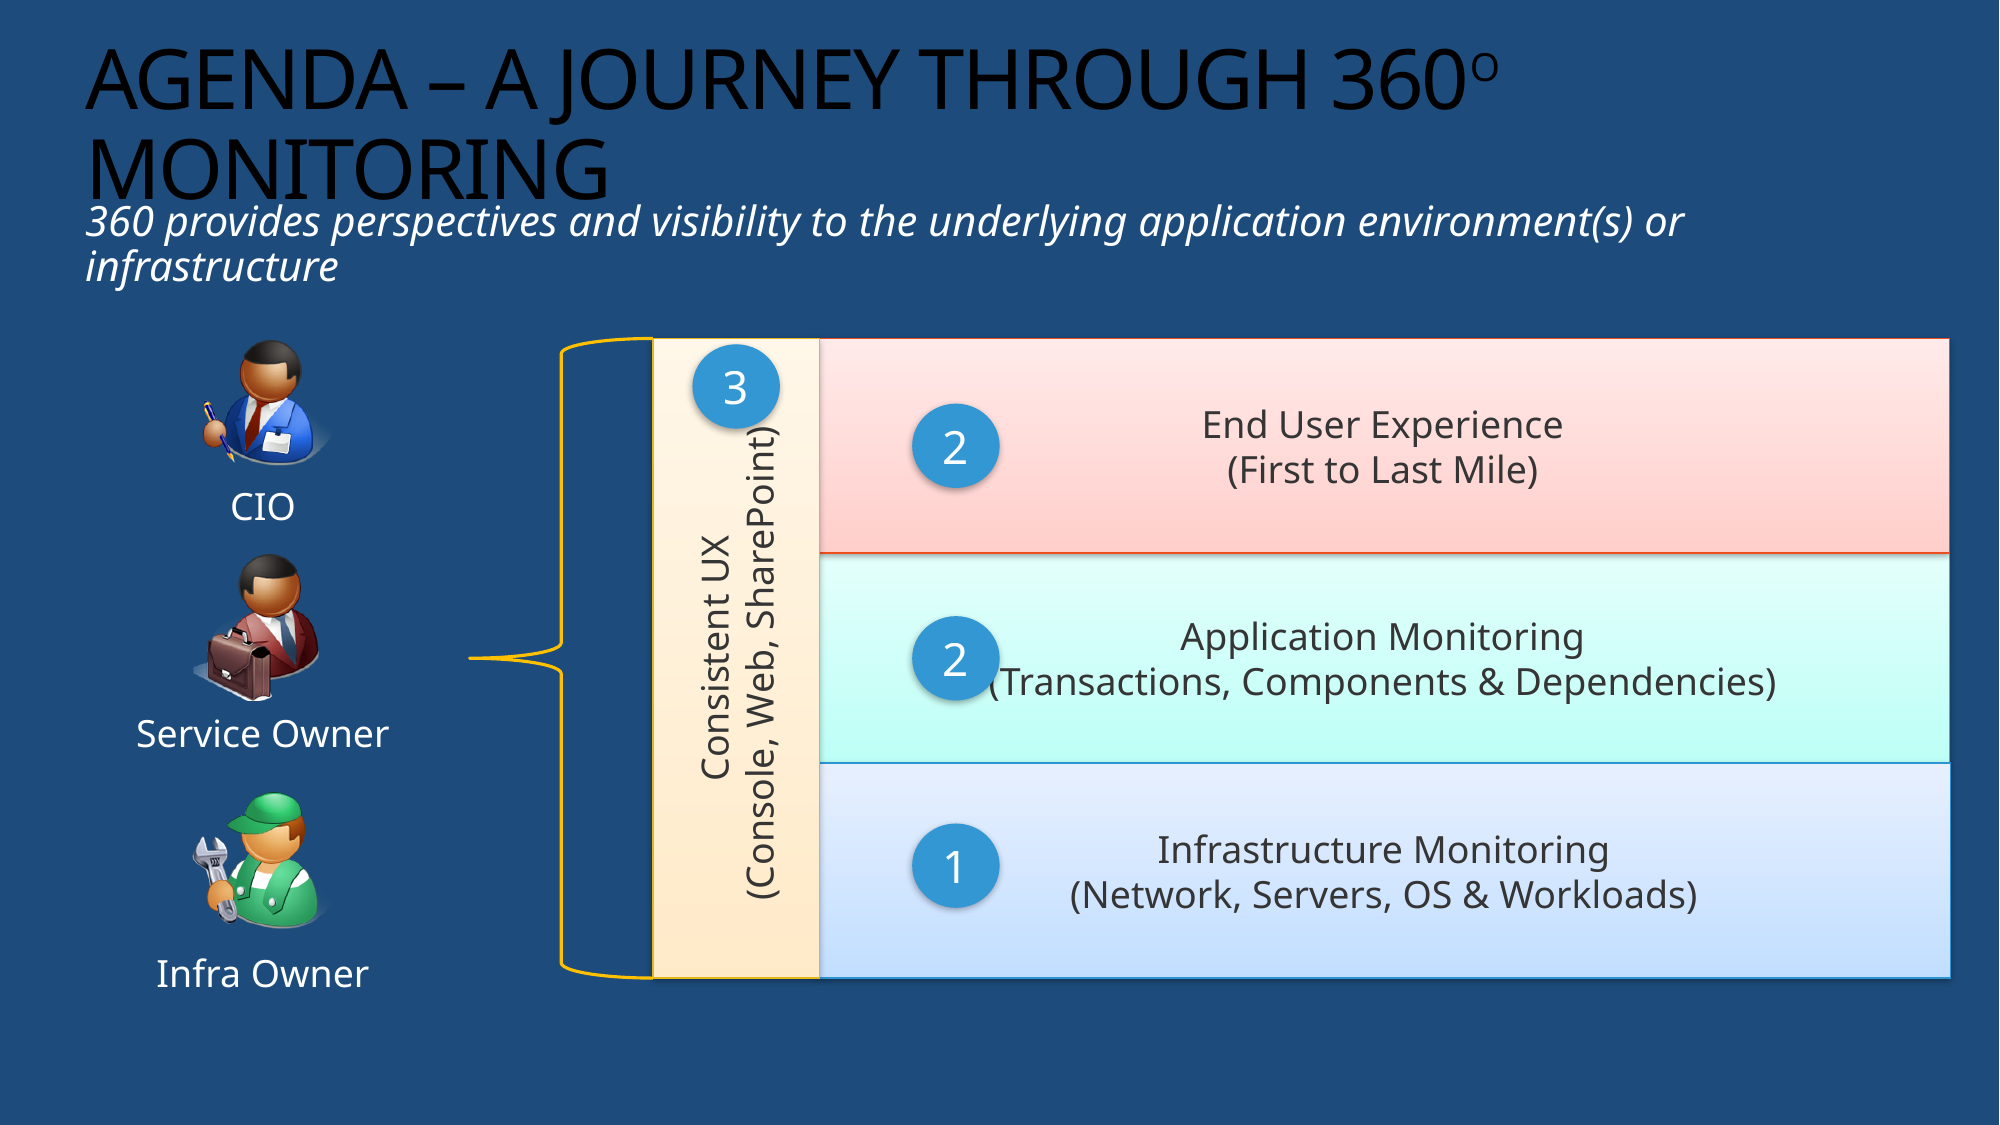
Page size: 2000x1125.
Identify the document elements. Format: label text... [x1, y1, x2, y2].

text_box Application Monitoring (Transactions, Components & Dependencies) [824, 560, 1950, 761]
picture [189, 552, 338, 701]
title AGENDA – A JOURNEY THROUGH 360O MONITORING [85, 37, 2000, 129]
text_box 1 [911, 822, 1001, 909]
text_box End User Experience (First to Last Mile) [821, 338, 1950, 554]
text_box Infrastructure Monitoring (Network, Servers, OS & Workloads) [824, 762, 1951, 979]
text_box 3 [691, 343, 781, 430]
text_box Service Owner [34, 702, 492, 763]
text_box 2 [911, 615, 1001, 702]
text_box [468, 337, 653, 979]
picture [193, 332, 336, 474]
list 360 provides perspectives and visibility to the underlying application environment(s) or infrastructure [85, 200, 1914, 301]
picture [192, 780, 336, 941]
text_box Consistent UX (Console, Web, SharePoint) [653, 338, 820, 979]
text_box CIO [34, 475, 492, 536]
text_box Infra Owner [34, 942, 492, 1003]
text_box 2 [911, 402, 1001, 489]
